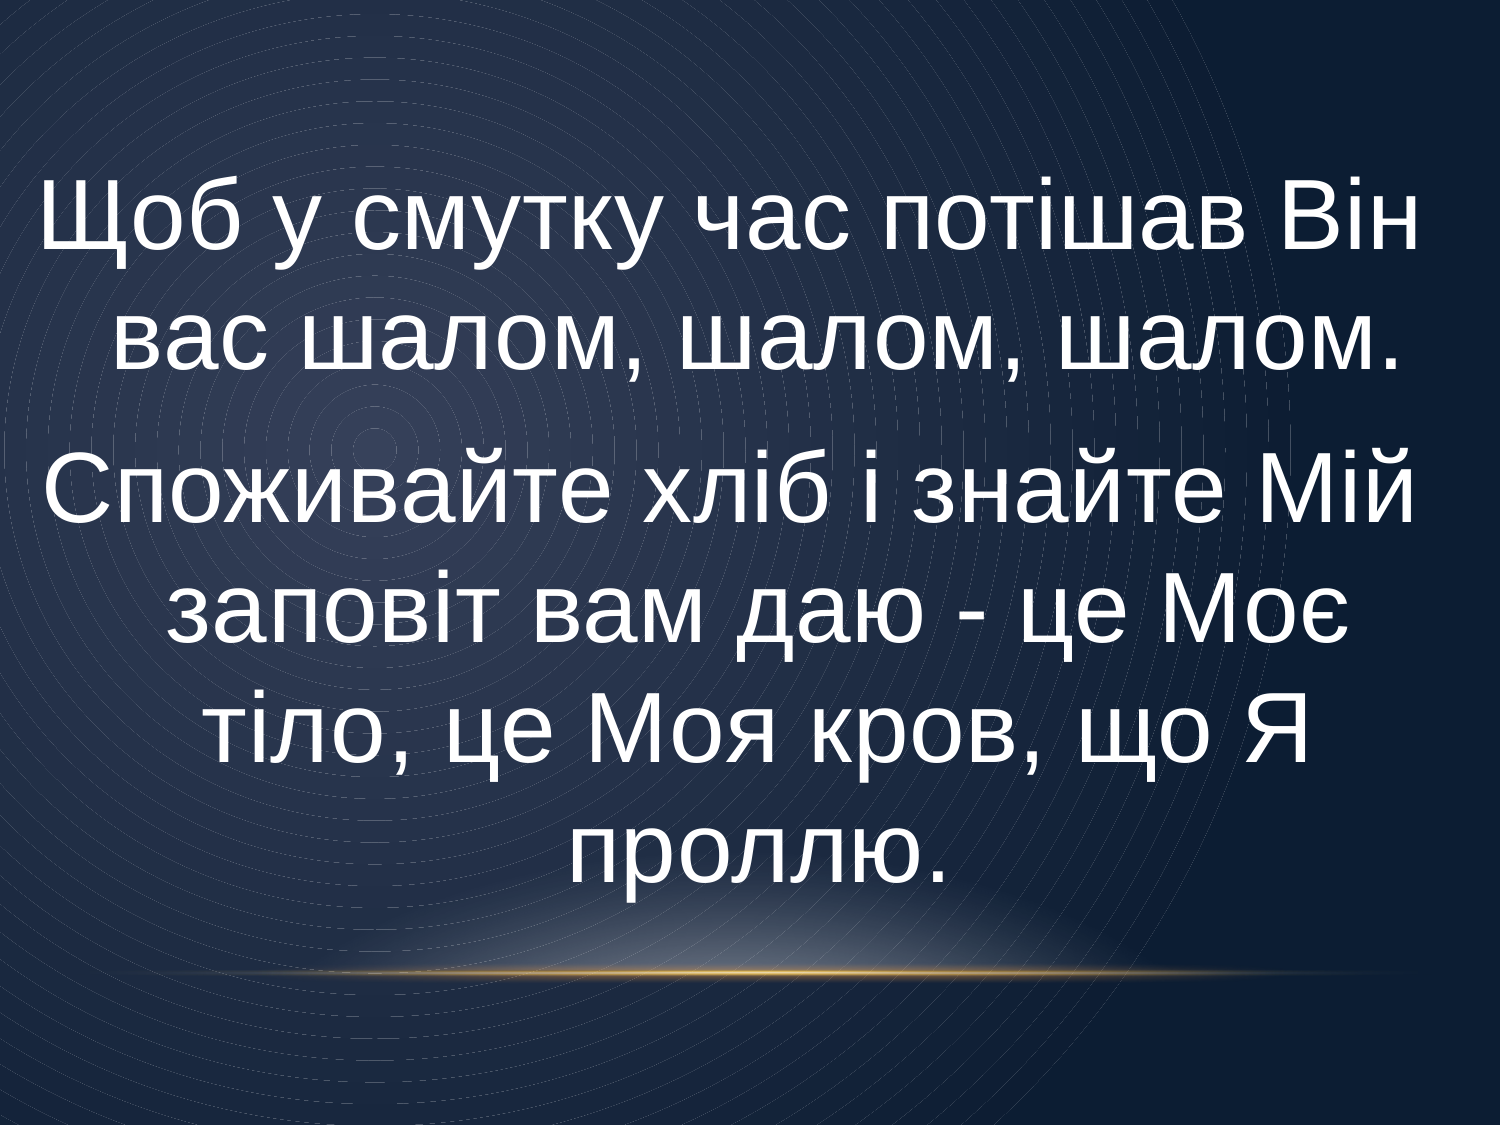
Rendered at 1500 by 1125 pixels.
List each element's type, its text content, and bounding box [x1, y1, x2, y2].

list Щоб у смутку час потішав Він вас шалом, шалом, шалом. Споживайте хліб і знайте Мій заповіт вам даю - це Моє тіло, це Моя кров, що Я проллю. [0, 0, 1463, 1088]
picture [0, 0, 1500, 1125]
